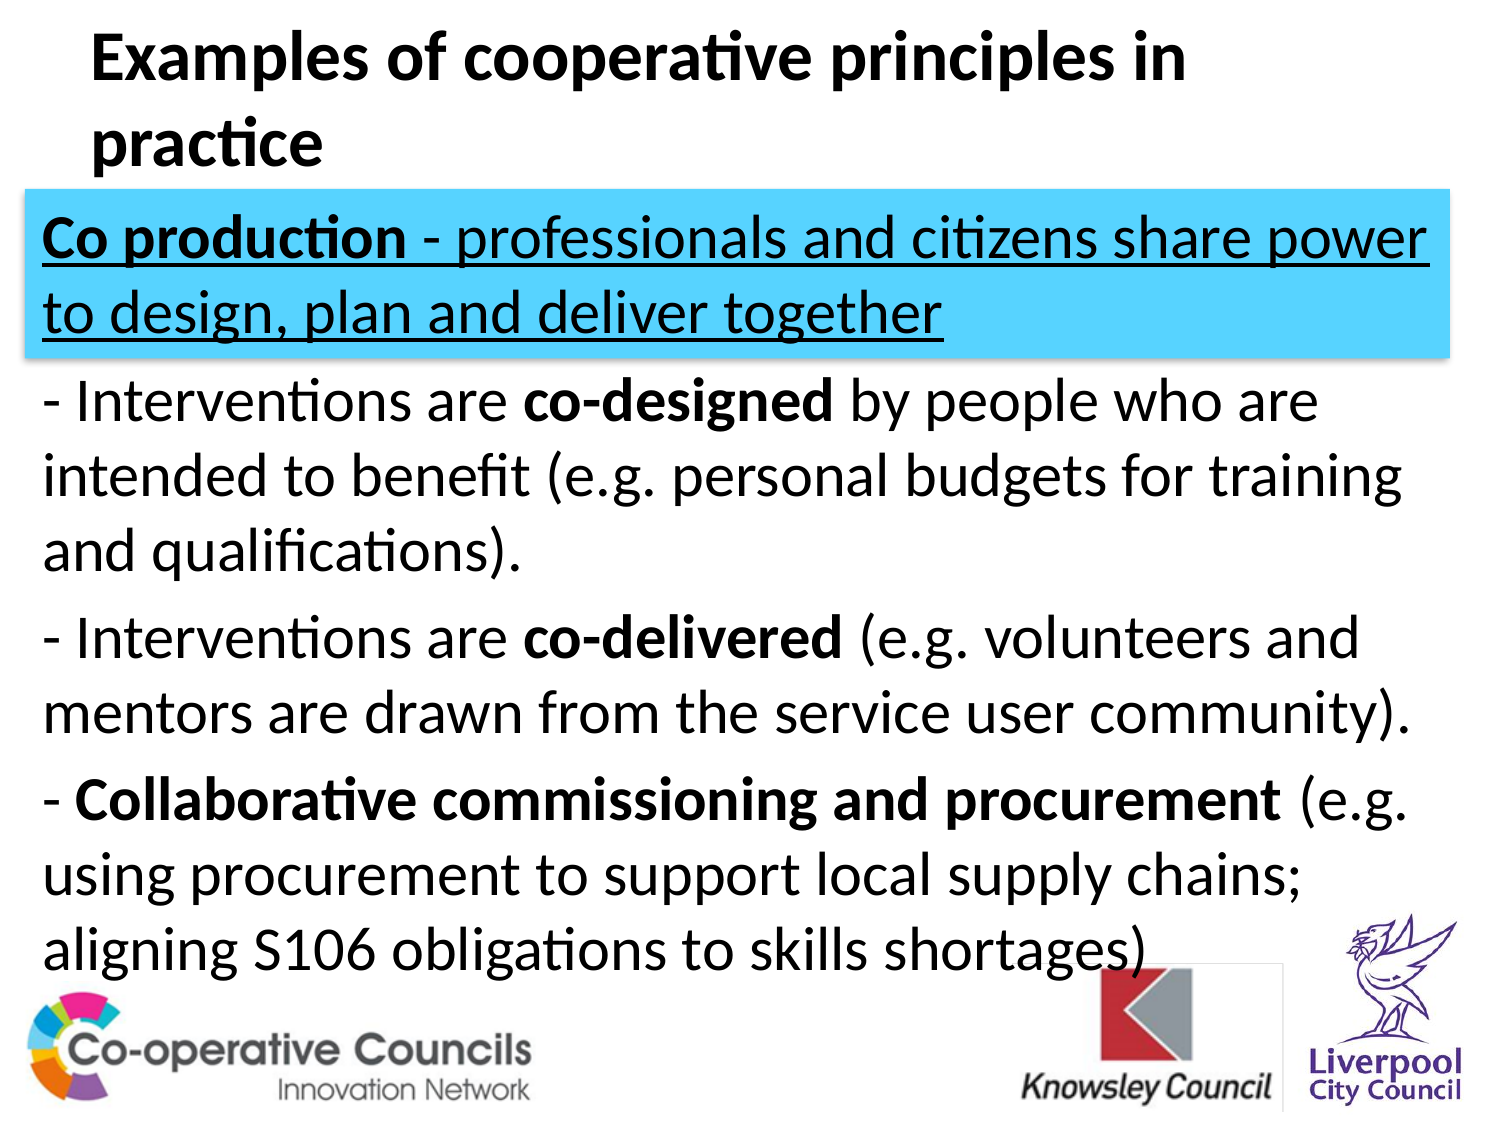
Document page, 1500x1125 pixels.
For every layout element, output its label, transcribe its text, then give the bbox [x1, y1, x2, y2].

picture [1012, 978, 1488, 1125]
title Examples of cooperative principles in practice [75, 1, 1425, 188]
picture [12, 981, 544, 1115]
list Co production - professionals and citizens share power to design, plan and deliver together - Interventions are co-designed by people who are intended to benefit (e.g. personal budgets for training and qualifications). - Interventions are co-delivered (e.g. volunteers and mentors are drawn from the service user community). - Collaborative commissioning and procurement (e.g. using procurement to support local supply chains; aligning S106 obligations to skills shortages) [27, 188, 1500, 978]
